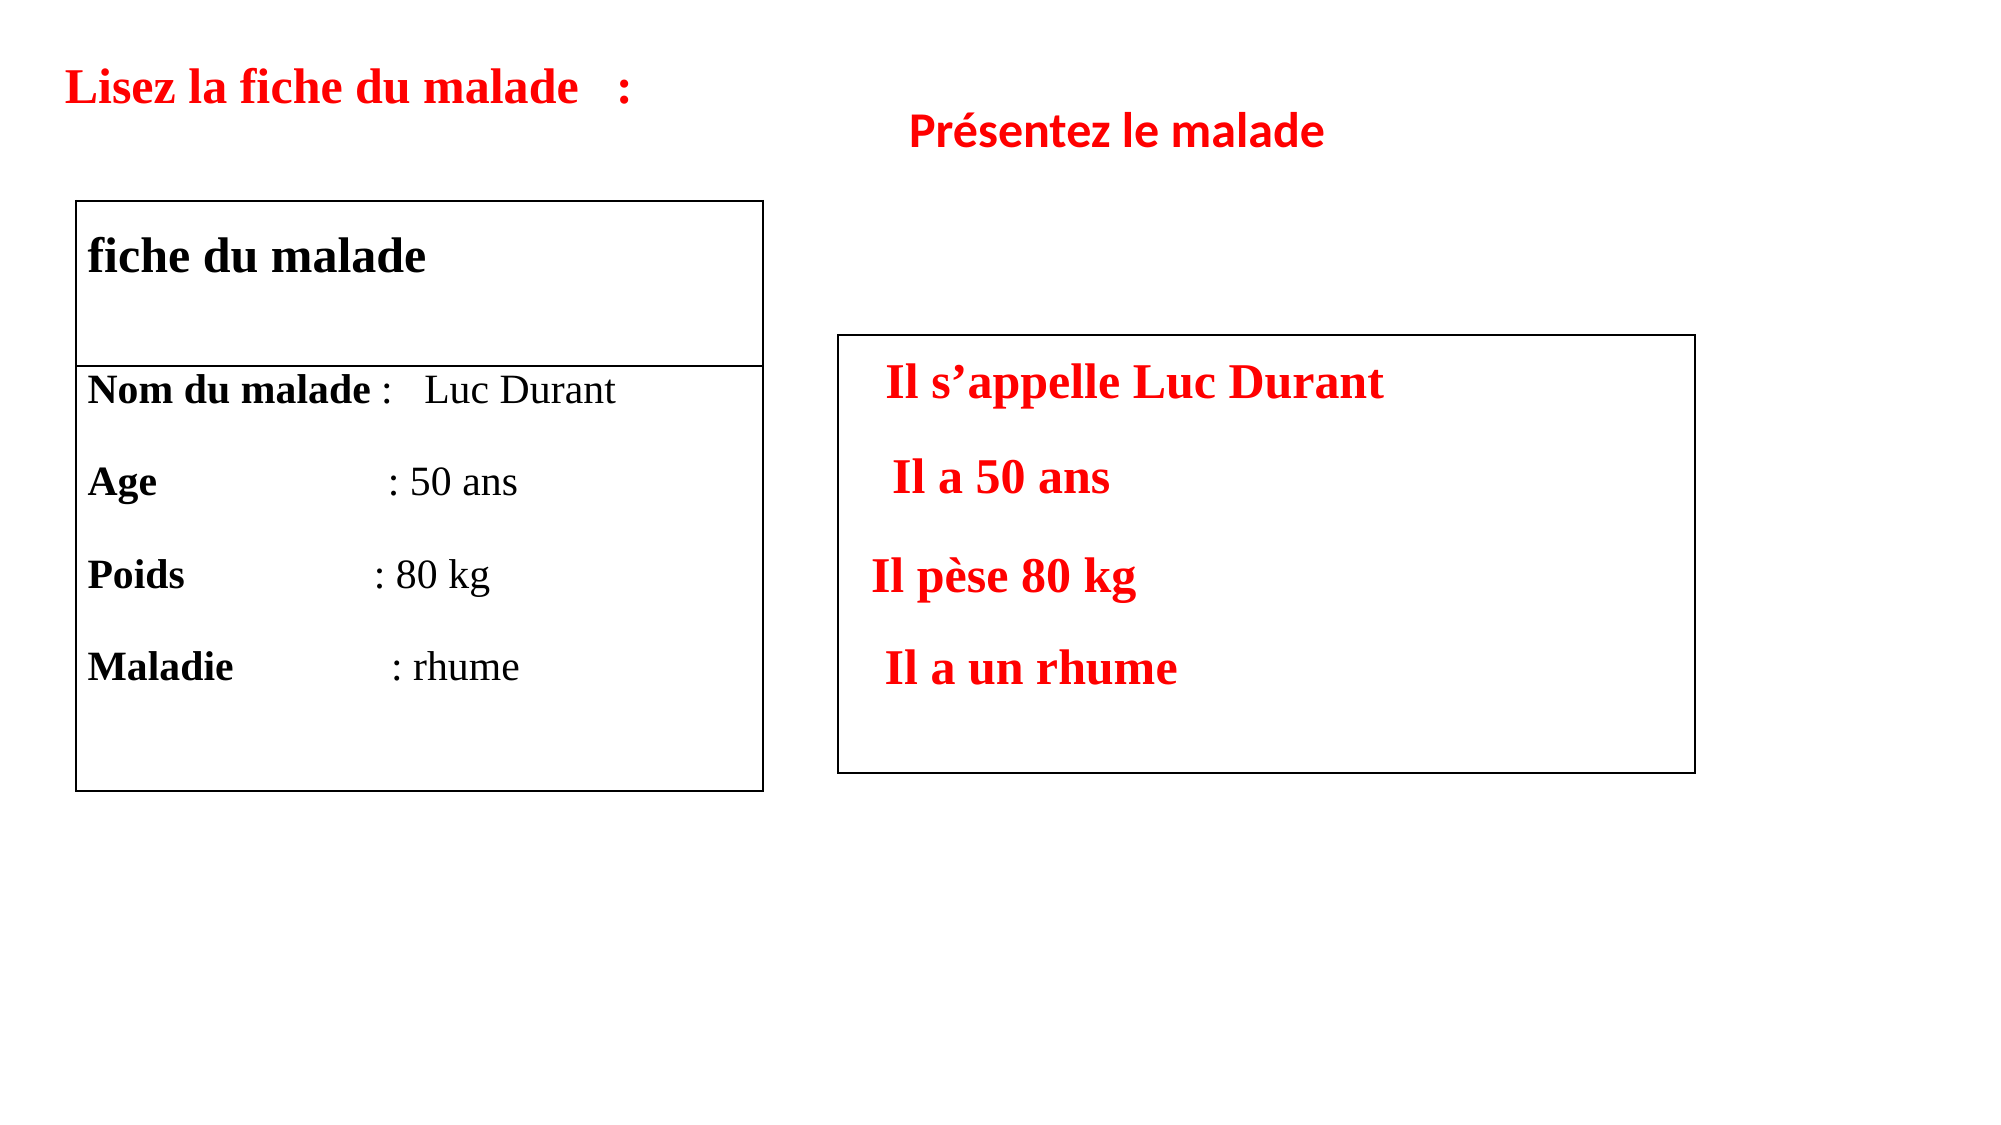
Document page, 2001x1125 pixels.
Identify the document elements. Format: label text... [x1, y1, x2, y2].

text_box Lisez la fiche du malade : [49, 46, 1321, 121]
text_box [837, 334, 1696, 774]
text_box Il pèse 80 kg [856, 535, 1152, 627]
text_box Il a 50 ans [765, 435, 1125, 571]
table_cell Nom du malade : Luc Durant Age : 50 ans Poids : 80 kg Maladie : rhume [77, 367, 762, 790]
text_box Présentez le malade [894, 90, 1945, 165]
table_header fiche du malade [77, 202, 762, 365]
text_box Il s’appelle Luc Durant [857, 341, 1400, 476]
text_box Il a un rhume [856, 627, 1193, 703]
